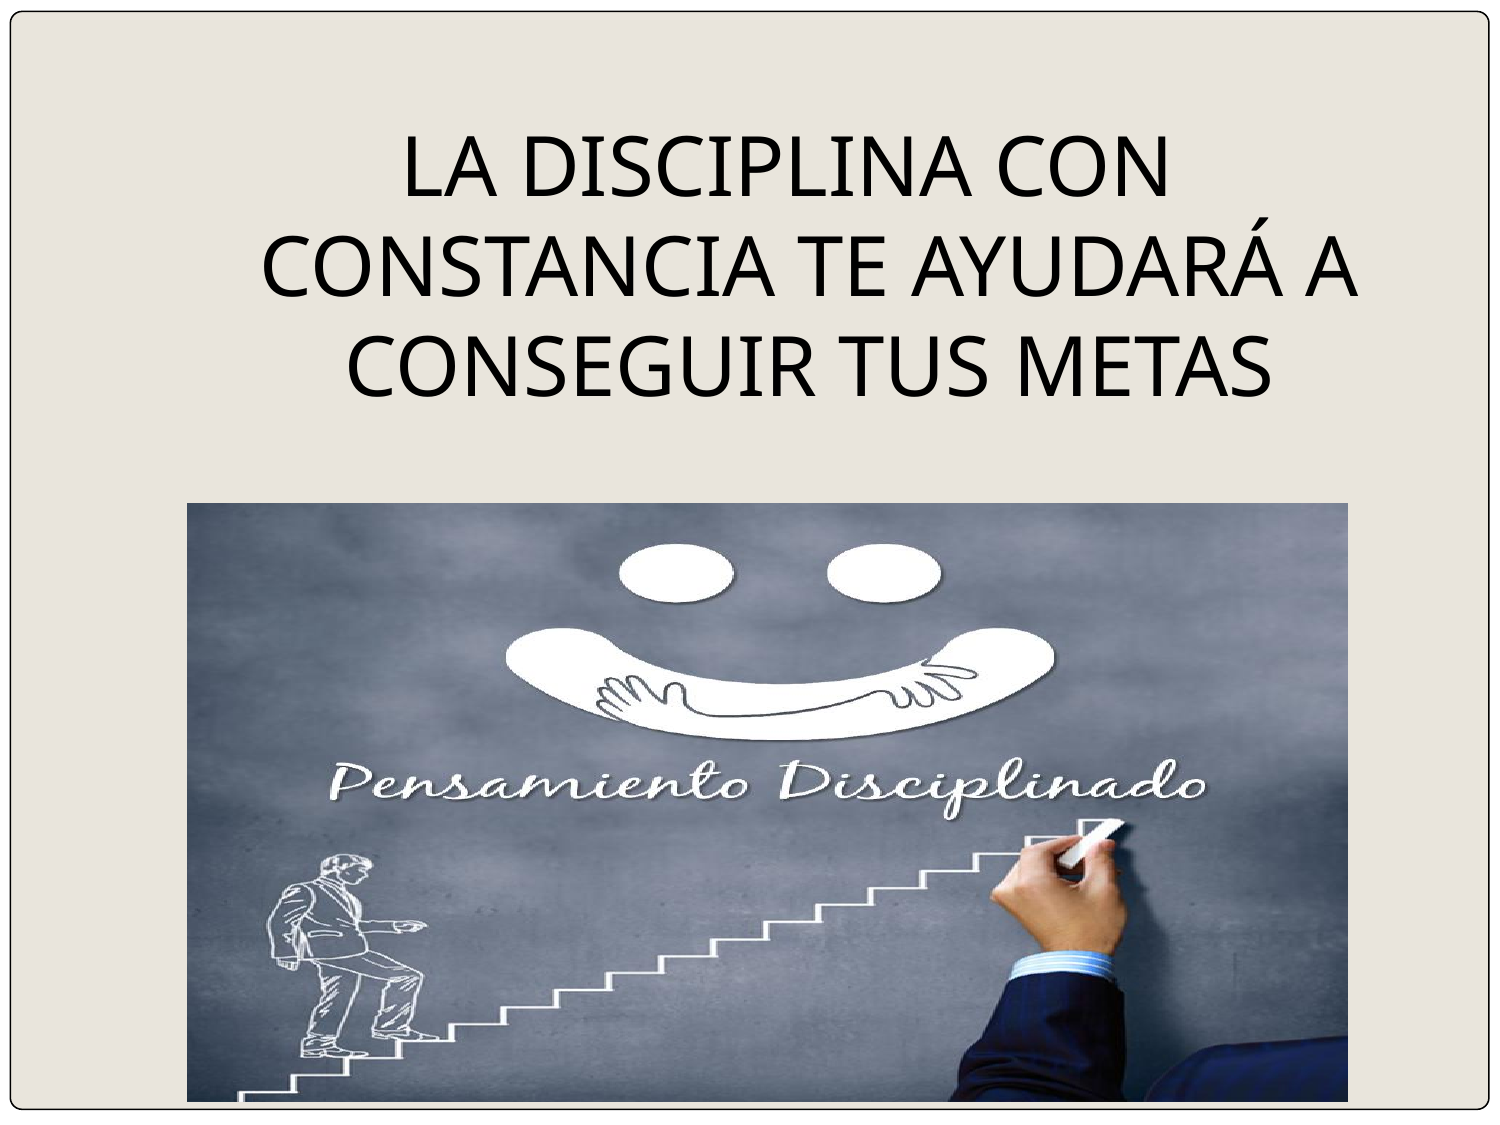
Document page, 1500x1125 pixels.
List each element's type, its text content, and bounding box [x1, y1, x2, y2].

picture [187, 503, 1348, 1102]
list LA DISCIPLINA CON CONSTANCIA TE AYUDARÁ A CONSEGUIR TUS METAS [150, 105, 1425, 988]
